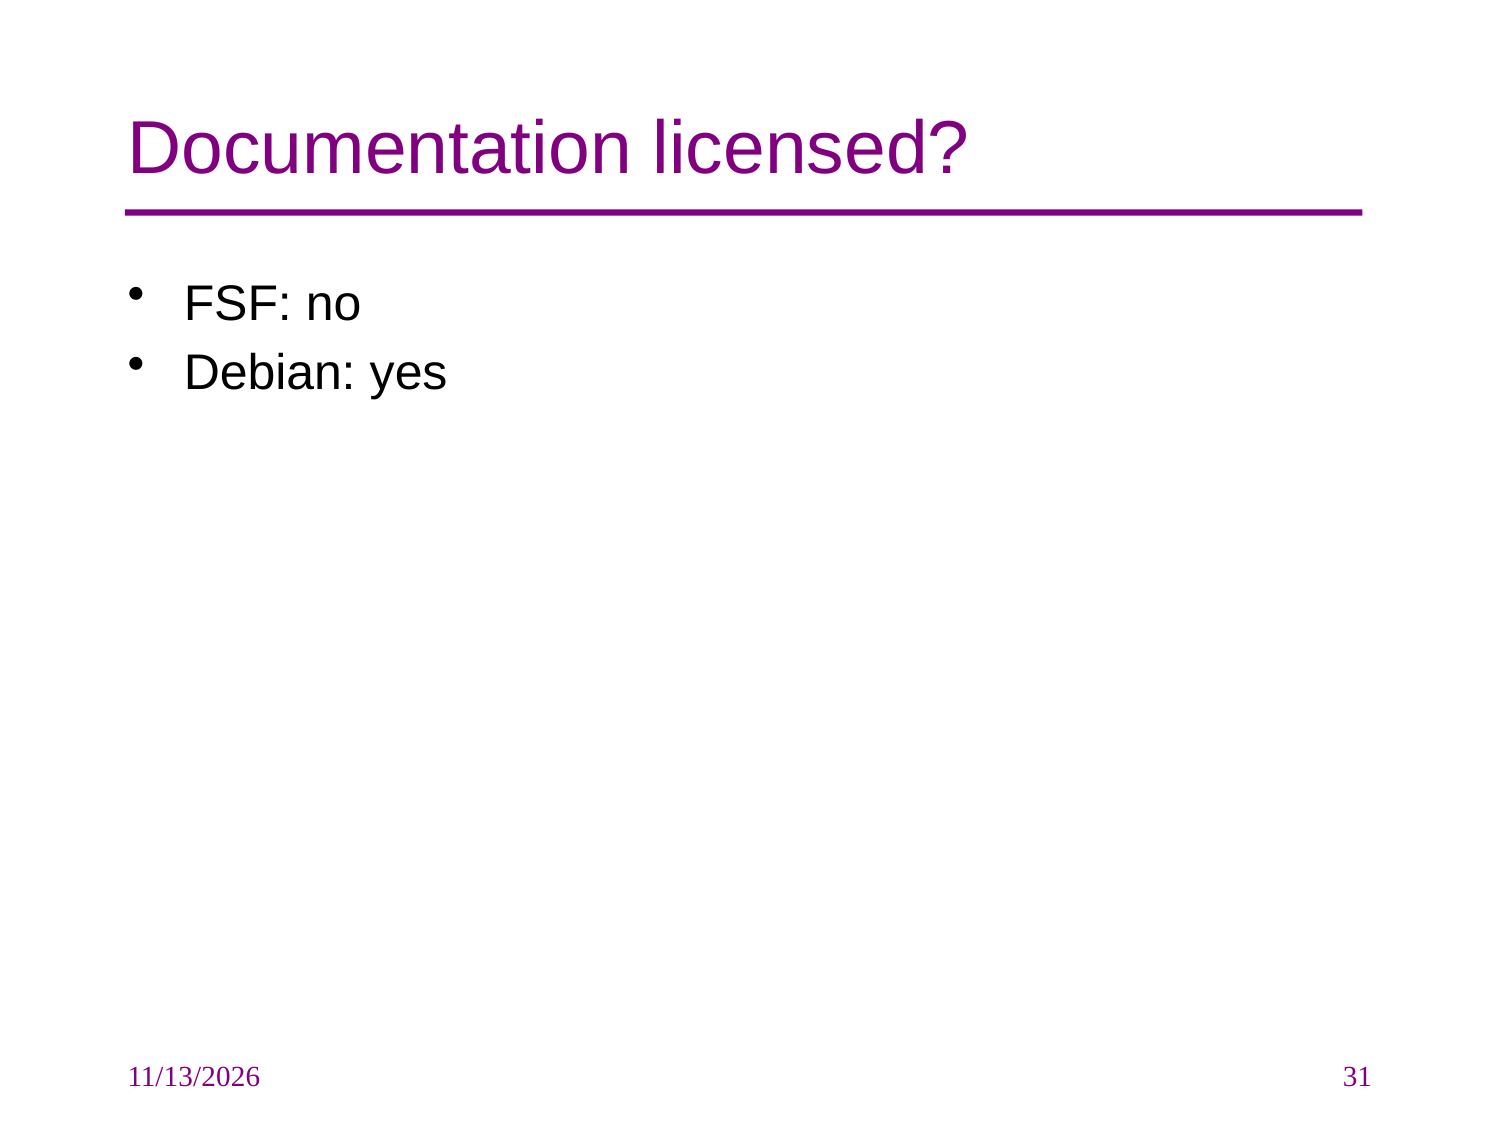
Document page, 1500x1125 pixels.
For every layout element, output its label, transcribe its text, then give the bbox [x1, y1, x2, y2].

title Documentation licensed? [112, 49, 1388, 238]
slide_number 31 [1074, 1049, 1388, 1125]
list FSF: no Debian: yes [112, 262, 1388, 1001]
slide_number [112, 1049, 426, 1125]
